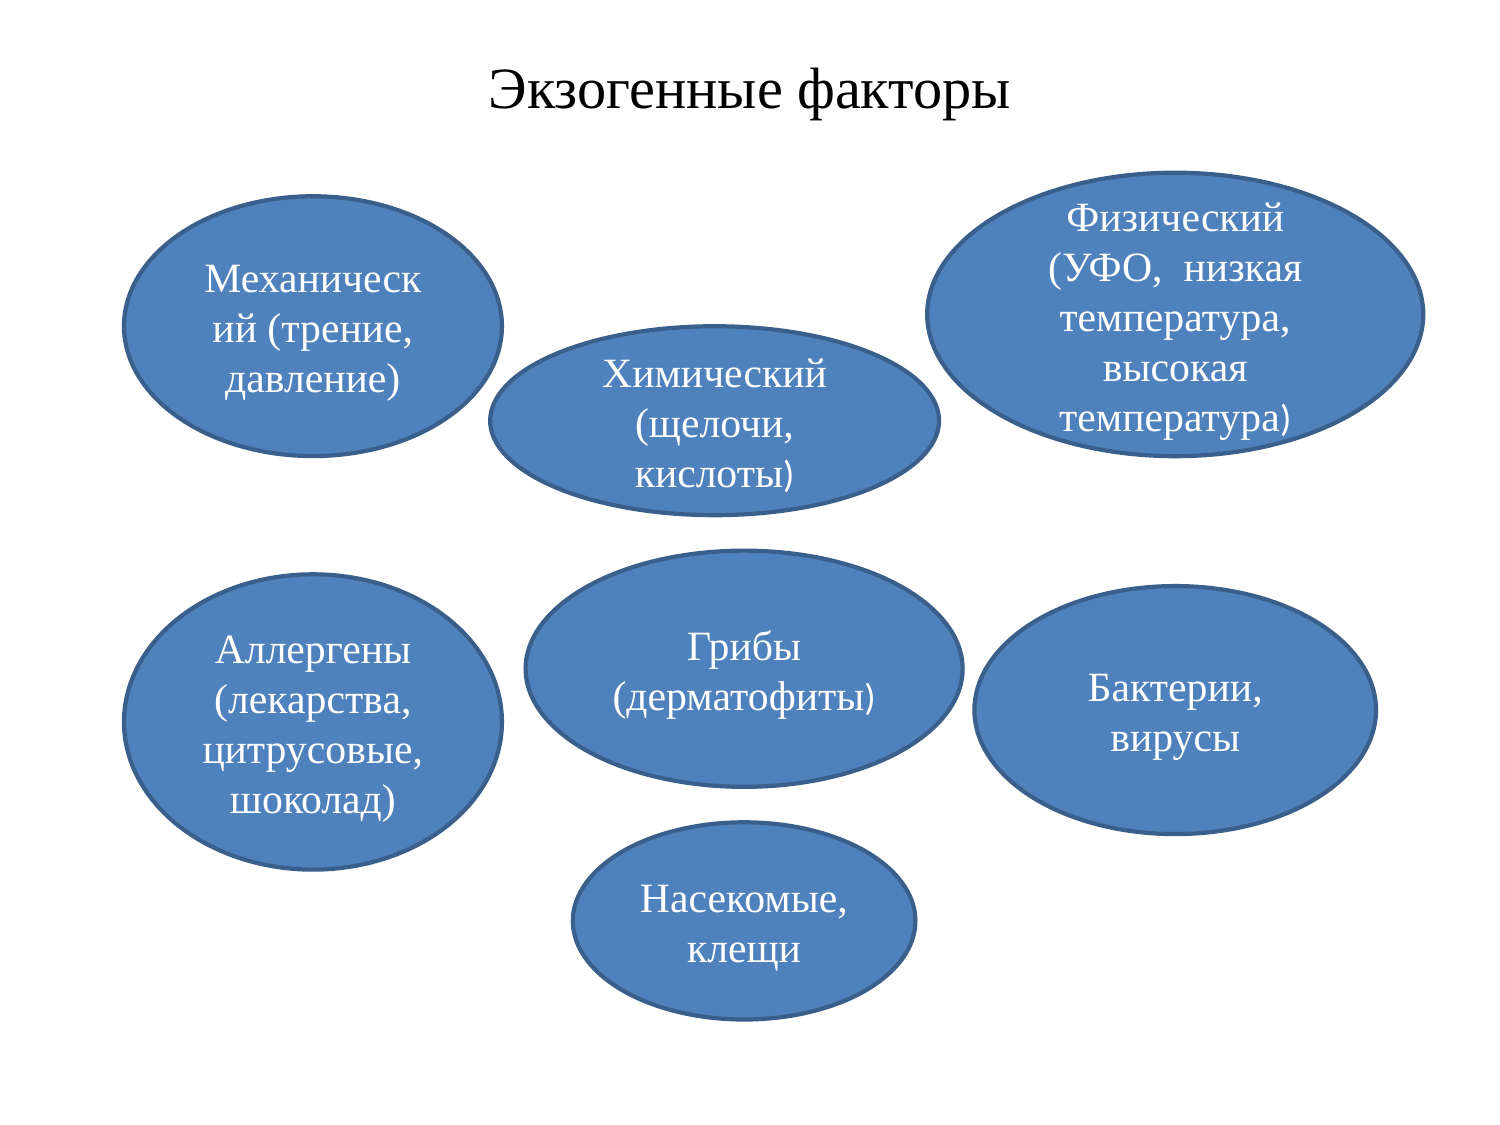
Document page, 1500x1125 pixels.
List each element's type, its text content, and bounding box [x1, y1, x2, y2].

text_box Бактерии, вирусы [972, 583, 1379, 837]
text_box Грибы (дерматофиты) [523, 548, 965, 789]
text_box Физический (УФО, низкая температура, высокая температура) [925, 170, 1426, 459]
text_box Химический (щелочи, кислоты) [488, 324, 942, 518]
text_box Механический (трение, давление) [121, 194, 505, 459]
text_box Насекомые, клещи [570, 820, 918, 1022]
title Экзогенные факторы [75, 45, 1425, 126]
text_box Аллергены (лекарства, цитрусовые, шоколад) [121, 572, 505, 872]
